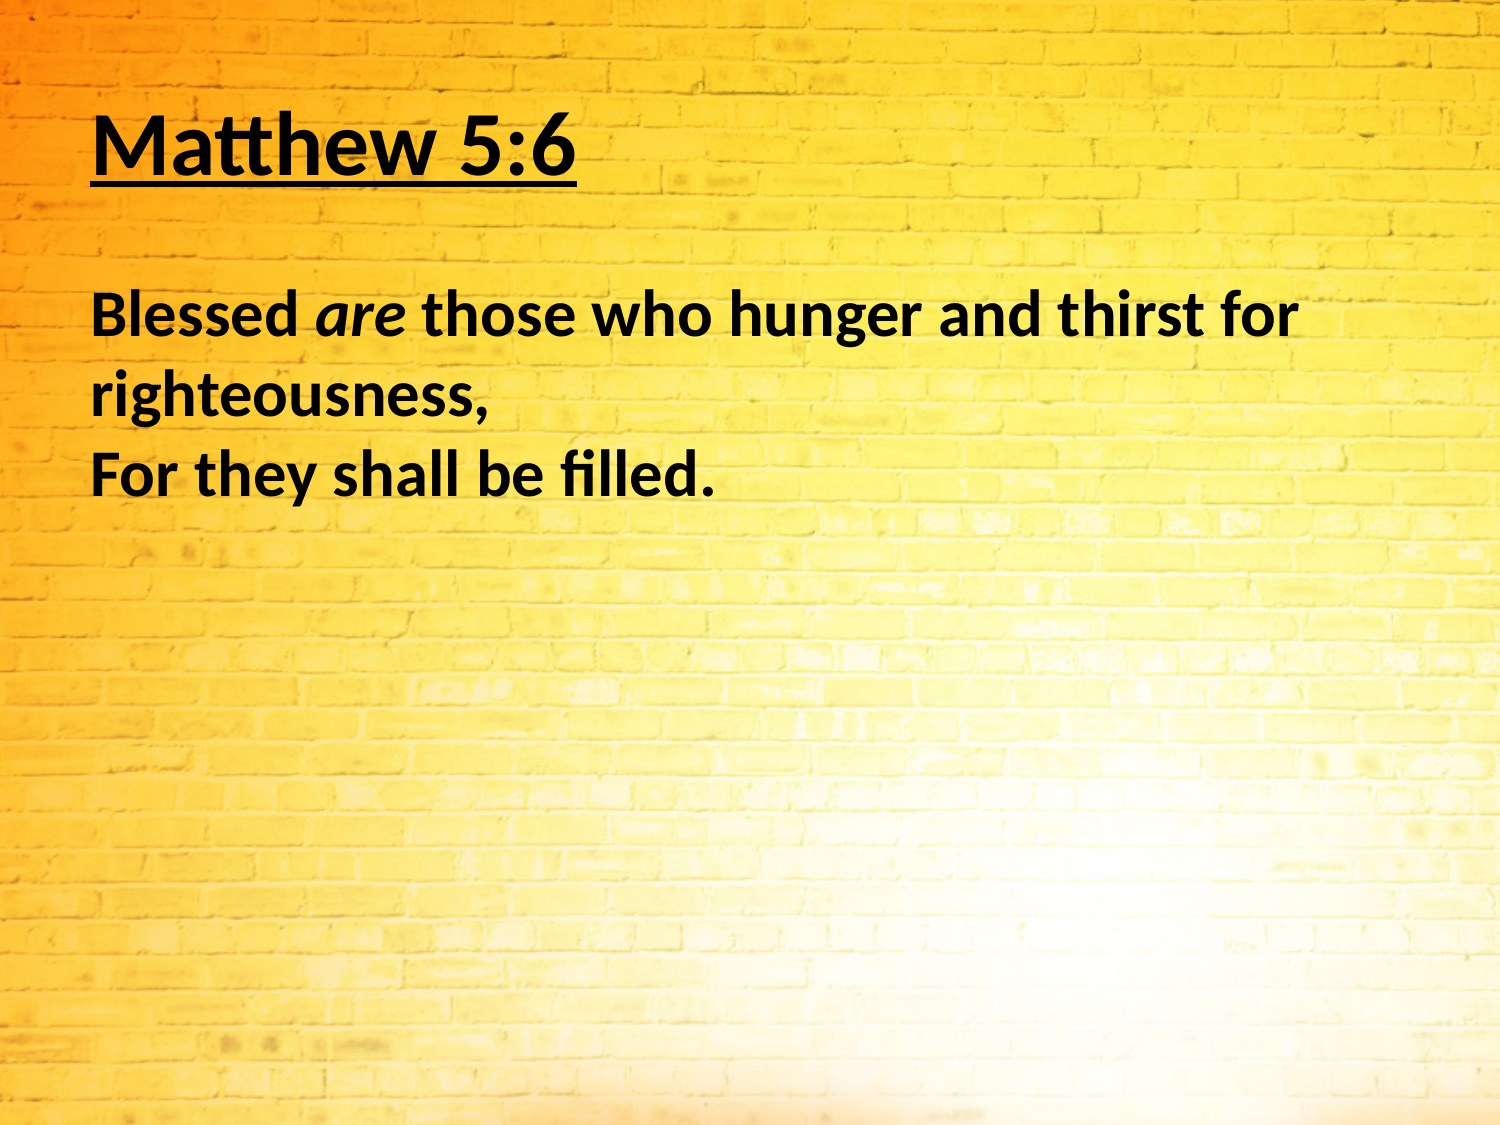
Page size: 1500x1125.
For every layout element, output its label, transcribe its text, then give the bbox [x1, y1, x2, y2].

picture [0, 0, 1500, 1125]
list Blessed are those who hunger and thirst for righteousness, For they shall be filled. [75, 262, 1425, 1005]
title Matthew 5:6 [75, 45, 1425, 233]
